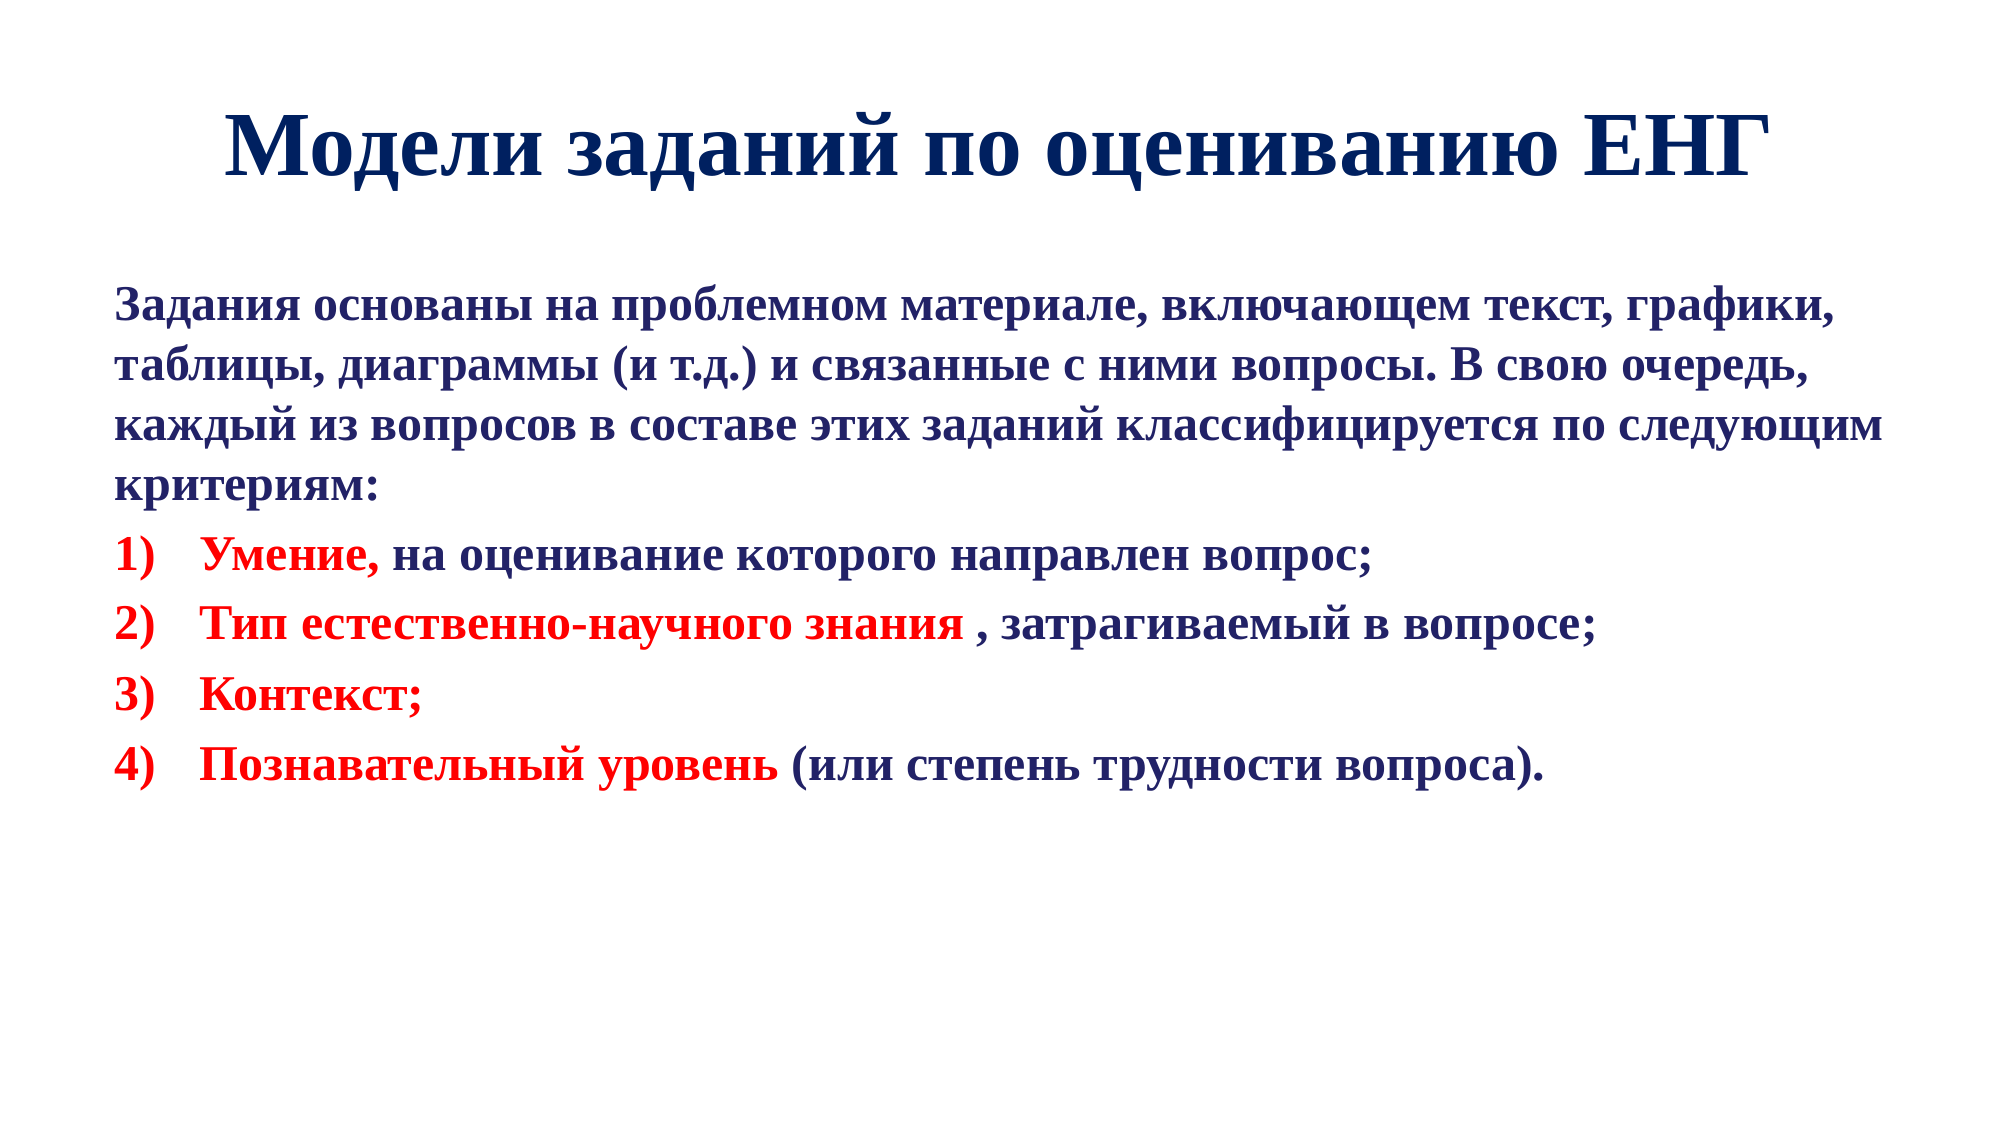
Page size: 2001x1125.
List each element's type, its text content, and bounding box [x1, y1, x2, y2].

title Модели заданий по оцениванию ЕНГ [99, 45, 1900, 233]
list Задания основаны на проблемном материале, включающем текст, графики, таблицы, диаграммы (и т.д.) и связанные с ними вопросы. В свою очередь, каждый из вопросов в составе этих заданий классифицируется по следующим критериям: Умение, на оценивание которого направлен вопрос; Тип естественно-научного знания , затрагиваемый в вопросе; Контекст; Познавательный уровень (или степень трудности вопроса). [99, 262, 1900, 1005]
